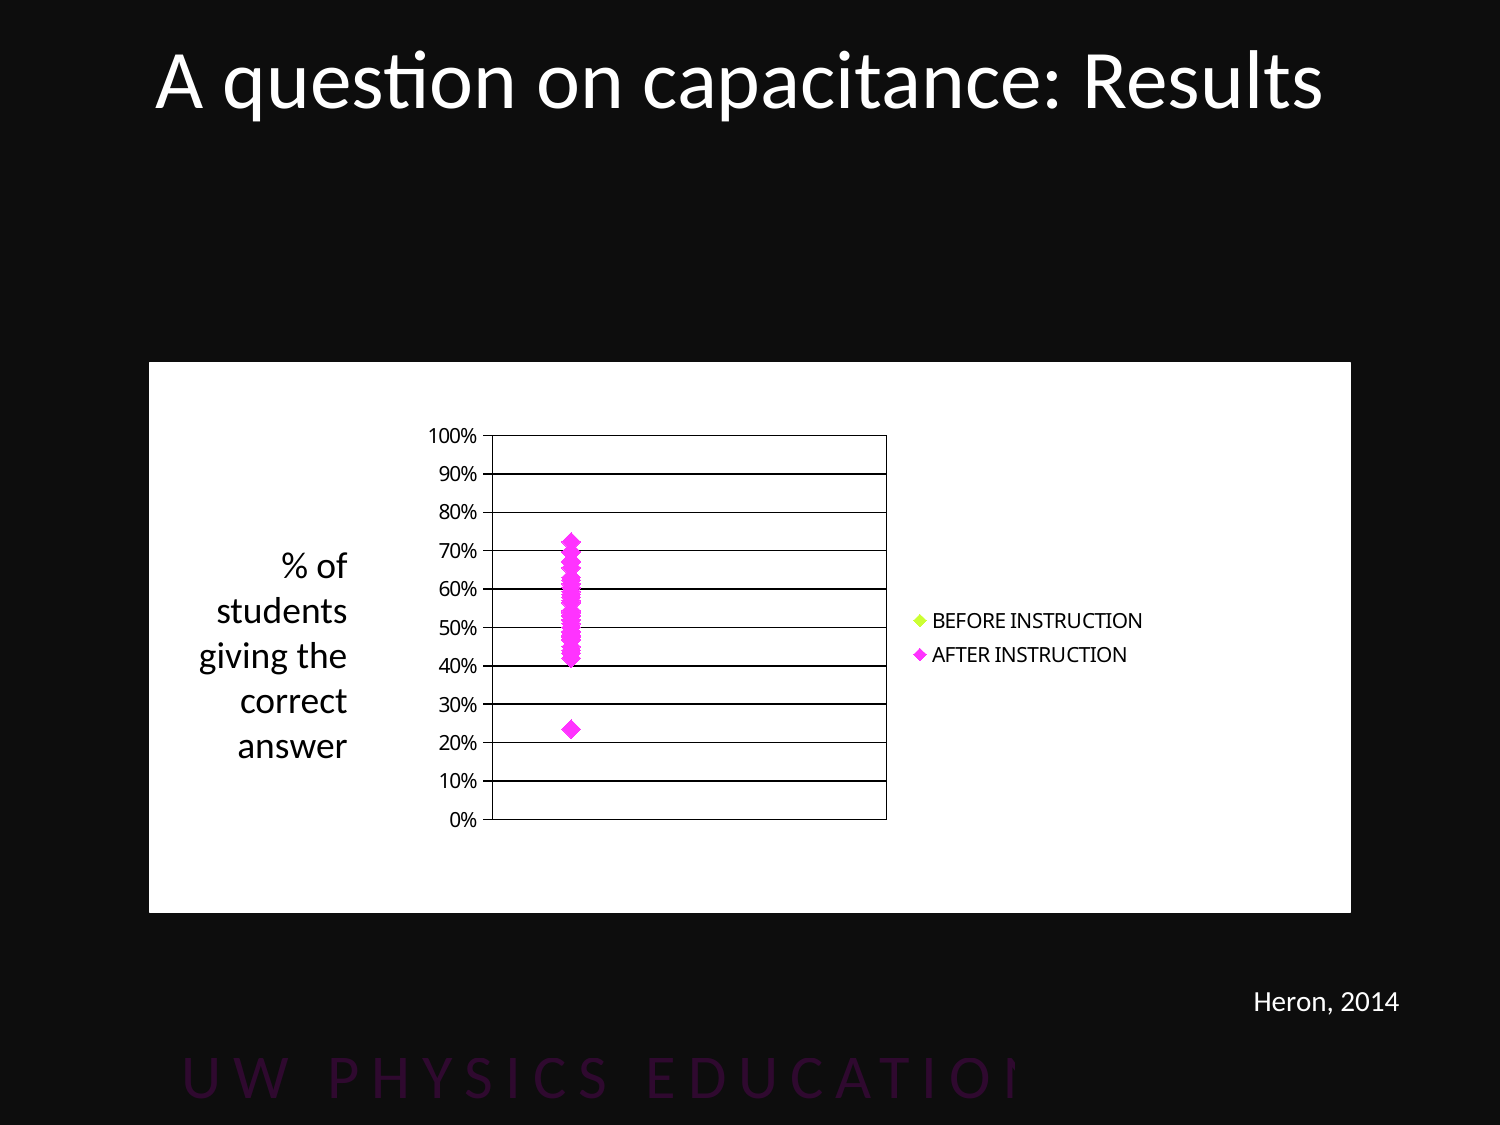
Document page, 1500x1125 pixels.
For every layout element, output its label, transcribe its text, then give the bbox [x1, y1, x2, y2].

title A question on capacitance: Results [111, 24, 1388, 126]
text_box Heron, 2014 [1238, 974, 1415, 1025]
text_box [149, 362, 1350, 913]
chart [412, 412, 1163, 863]
text_box % of students giving the correct answer [174, 534, 363, 774]
